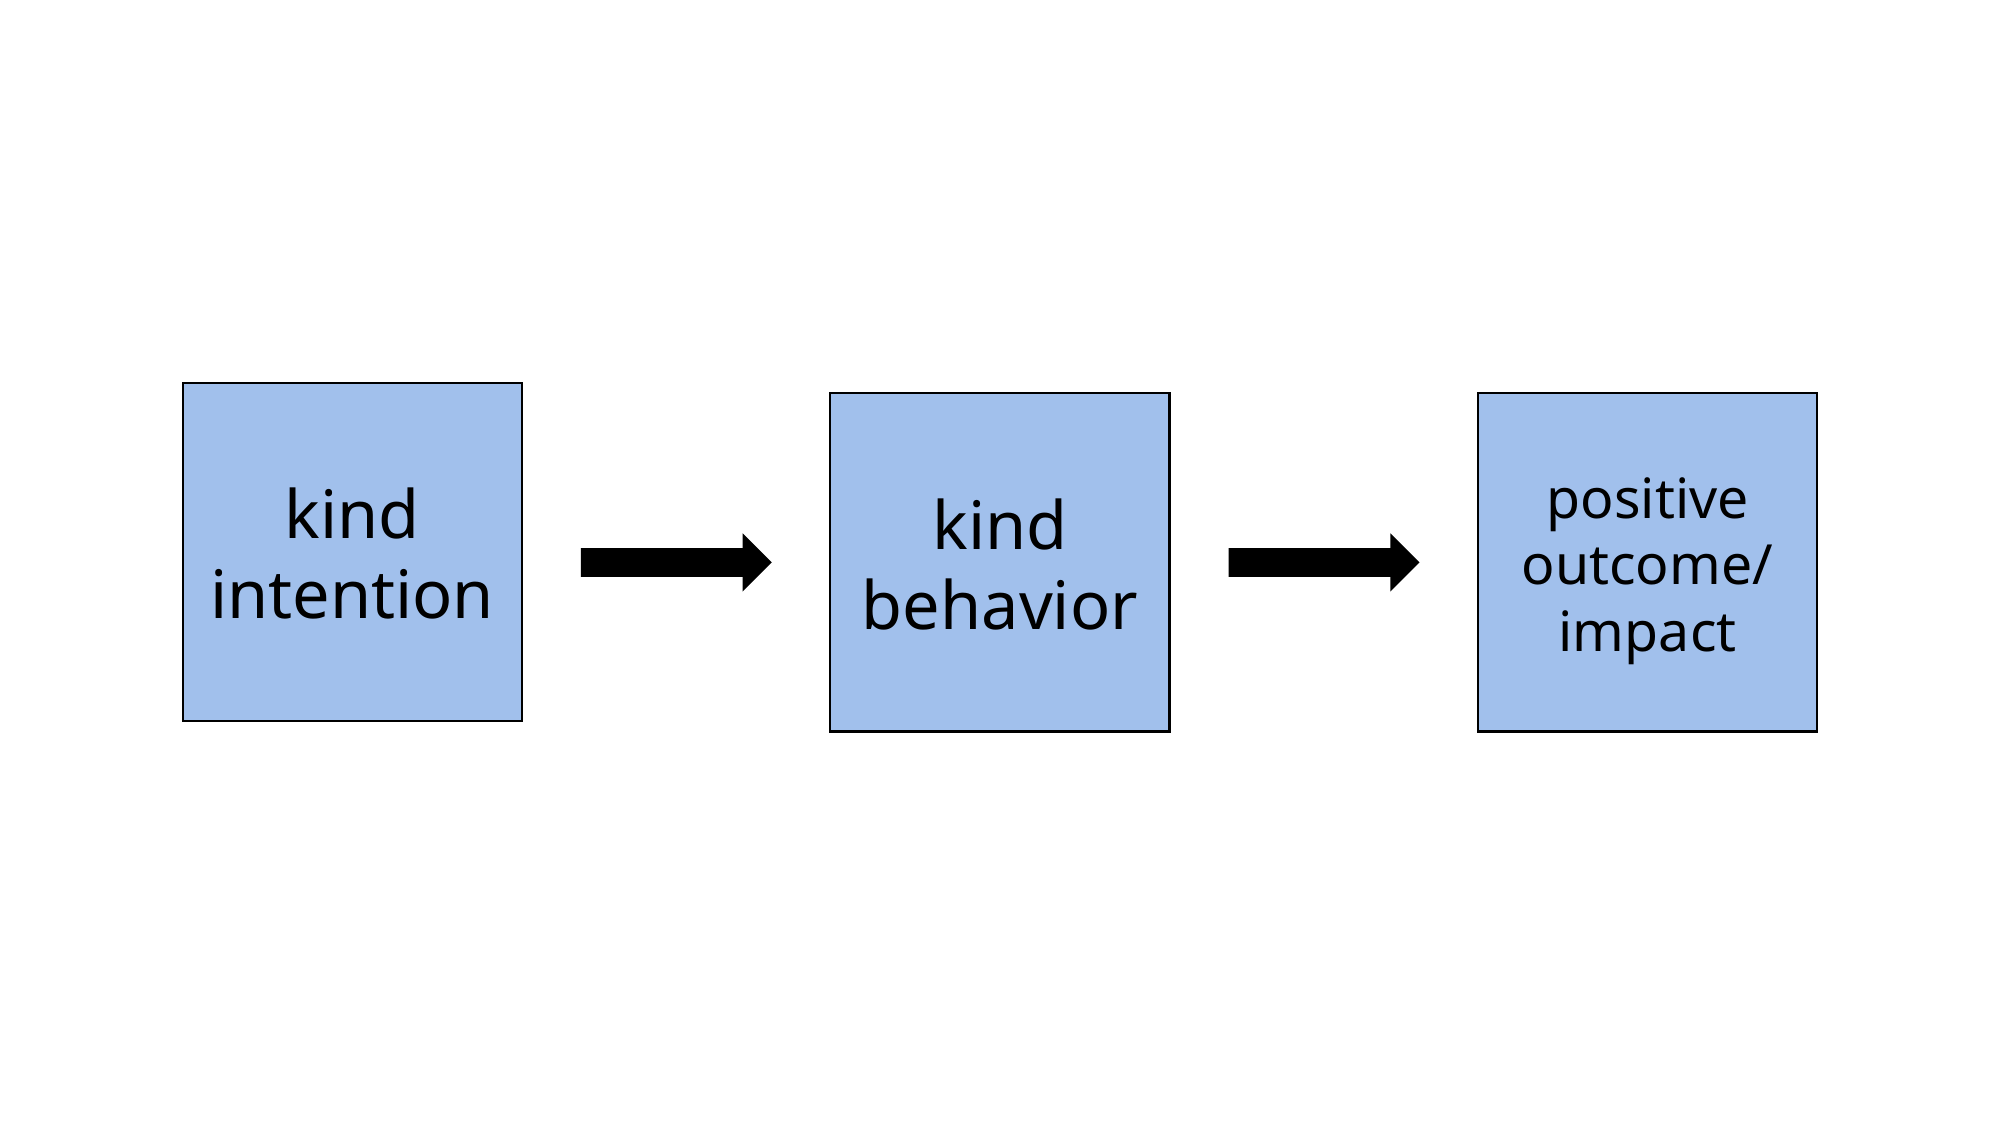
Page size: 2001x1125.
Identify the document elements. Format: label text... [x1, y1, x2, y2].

text_box kind intention [182, 382, 523, 722]
text_box [1228, 533, 1420, 592]
text_box kind behavior [829, 392, 1171, 733]
text_box positive outcome/ impact [1477, 392, 1818, 733]
text_box [580, 533, 772, 592]
